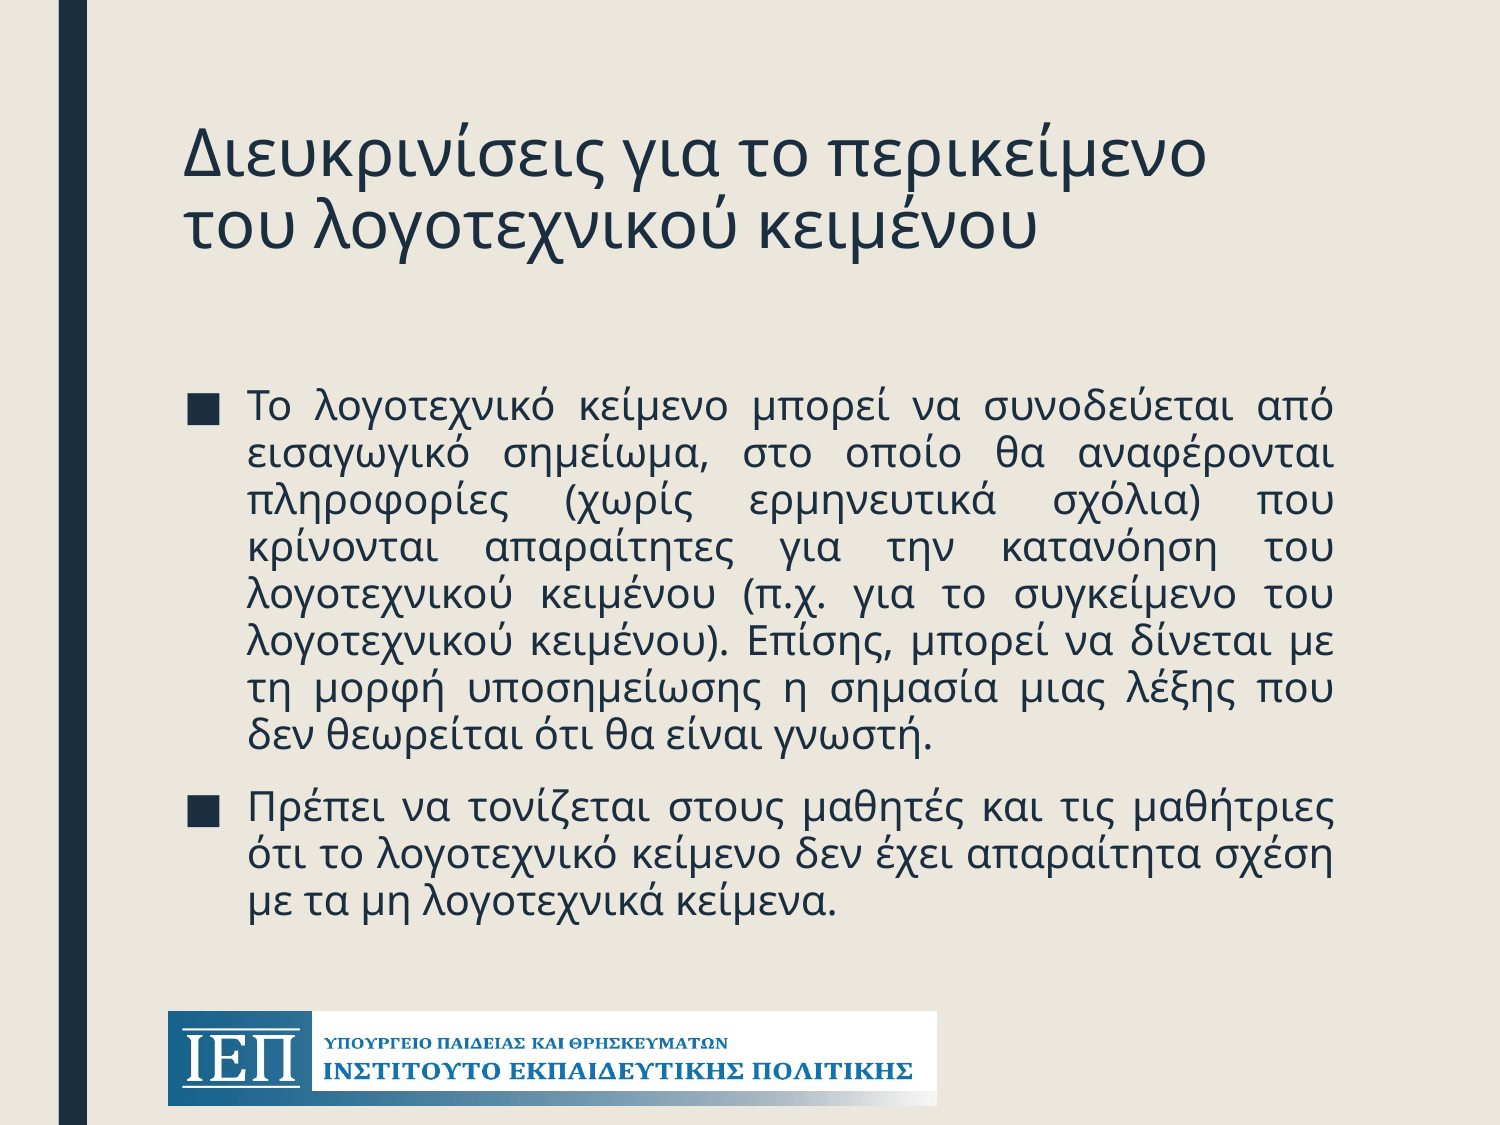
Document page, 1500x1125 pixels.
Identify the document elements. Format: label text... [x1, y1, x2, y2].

footer Ινστιτούτο Εκπαιδευτικής Πολιτικής [355, 1058, 1129, 1125]
picture [168, 1011, 937, 1107]
title Διευκρινίσεις για το περικείμενο του λογοτεχνικού κειμένου [168, 112, 1351, 357]
list Το λογοτεχνικό κείμενο μπορεί να συνοδεύεται από εισαγωγικό σημείωμα, στο οποίο θα αναφέρονται πληροφορίες (χωρίς ερμηνευτικά σχόλια) που κρίνονται απαραίτητες για την κατανόηση του λογοτεχνικού κειμένου (π.χ. για το συγκείμενο του λογοτεχνικού κειμένου). Επίσης, μπορεί να δίνεται με τη μορφή υποσημείωσης η σημασία μιας λέξης που δεν θεωρείται ότι θα είναι γνωστή. Πρέπει να τονίζεται στους μαθητές και τις μαθήτριες ότι το λογοτεχνικό κείμενο δεν έχει απαραίτητα σχέση με τα μη λογοτεχνικά κείμενα. [168, 375, 1351, 963]
